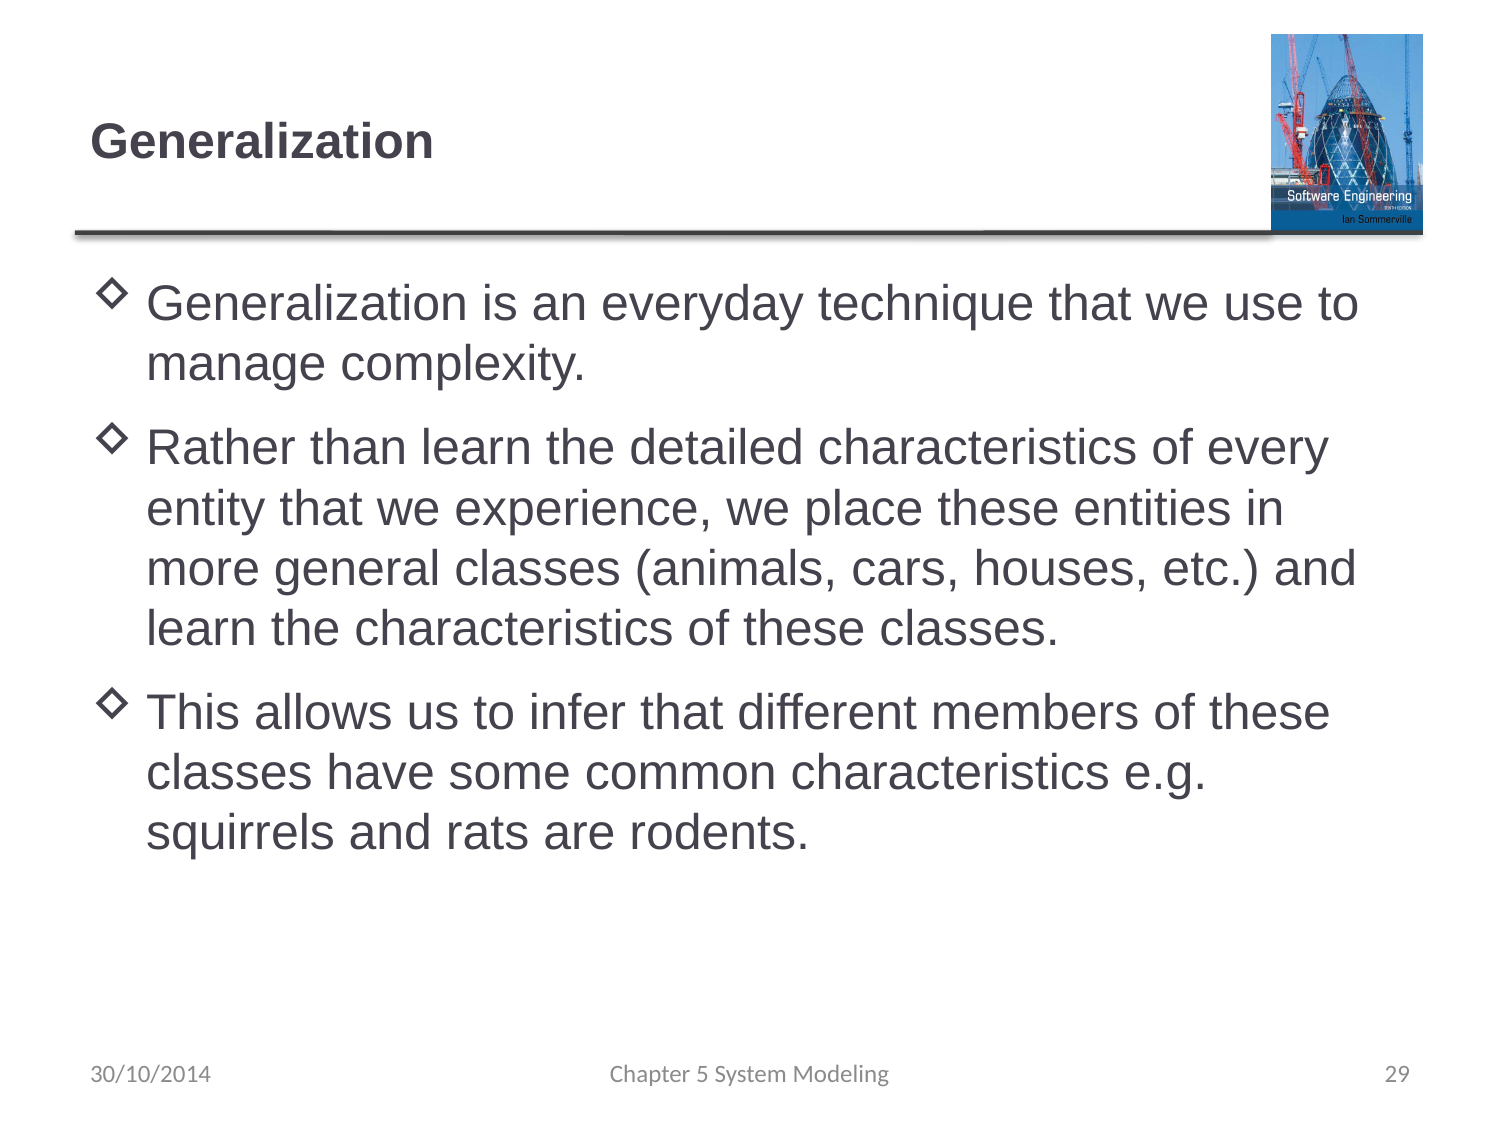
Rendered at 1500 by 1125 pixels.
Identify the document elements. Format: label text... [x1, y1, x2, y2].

title Generalization [74, 44, 1272, 233]
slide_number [75, 1042, 425, 1103]
picture [1271, 34, 1423, 230]
footer Chapter 5 System Modeling [512, 1042, 988, 1103]
list Generalization is an everyday technique that we use to manage complexity. Rather than learn the detailed characteristics of every entity that we experience, we place these entities in more general classes (animals, cars, houses, etc.) and learn the characteristics of these classes. This allows us to infer that different members of these classes have some common characteristics e.g. squirrels and rats are rodents. [75, 262, 1425, 1005]
slide_number 29 [1074, 1042, 1425, 1103]
